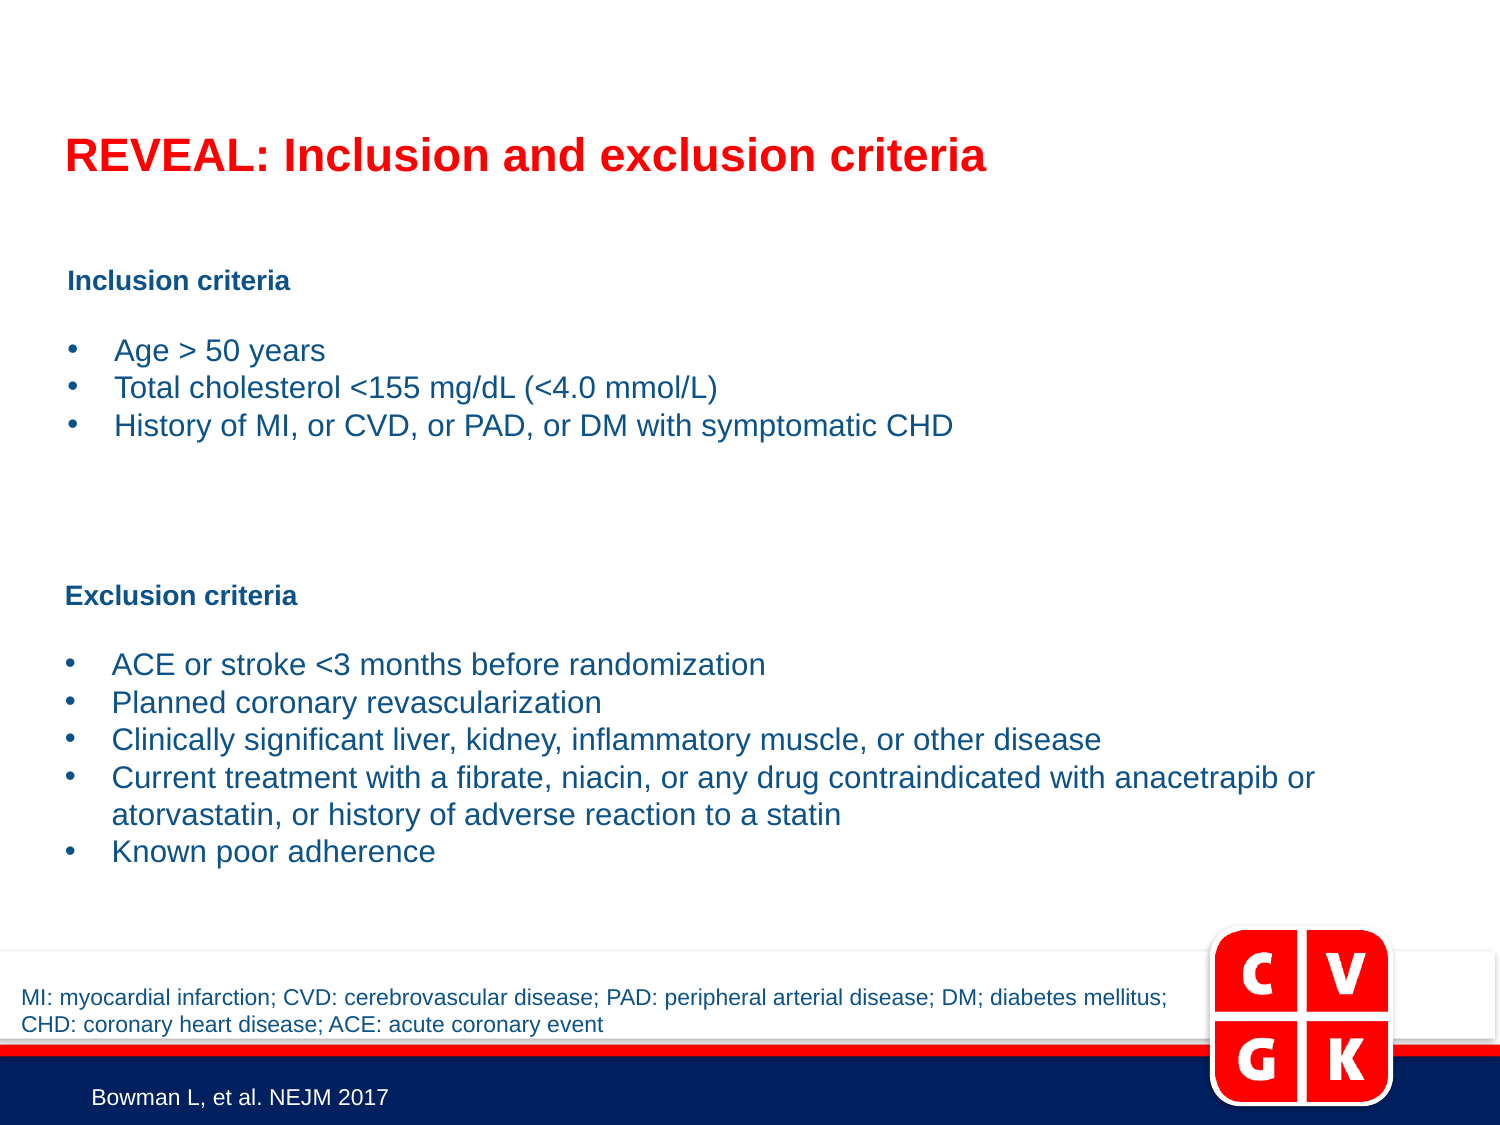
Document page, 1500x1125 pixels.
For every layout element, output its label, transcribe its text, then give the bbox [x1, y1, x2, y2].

list Exclusion criteria ACE or stroke <3 months before randomization Planned coronary revascularization Clinically significant liver, kidney, inflammatory muscle, or other disease Current treatment with a fibrate, niacin, or any drug contraindicated with anacetrapib or atorvastatin, or history of adverse reaction to a statin Known poor adherence [64, 577, 1425, 917]
list Inclusion criteria Age > 50 years Total cholesterol <155 mg/dL (<4.0 mmol/L) History of MI, or CVD, or PAD, or DM with symptomatic CHD [67, 262, 1428, 603]
title REVEAL: Inclusion and exclusion criteria [64, 45, 1425, 182]
text_box Bowman L, et al. NEJM 2017 [76, 1074, 788, 1118]
picture [1215, 930, 1388, 1102]
text_box MI: myocardial infarction; CVD: cerebrovascular disease; PAD: peripheral arterial disease; DM; diabetes mellitus; CHD: coronary heart disease; ACE: acute coronary event [6, 974, 1225, 1045]
